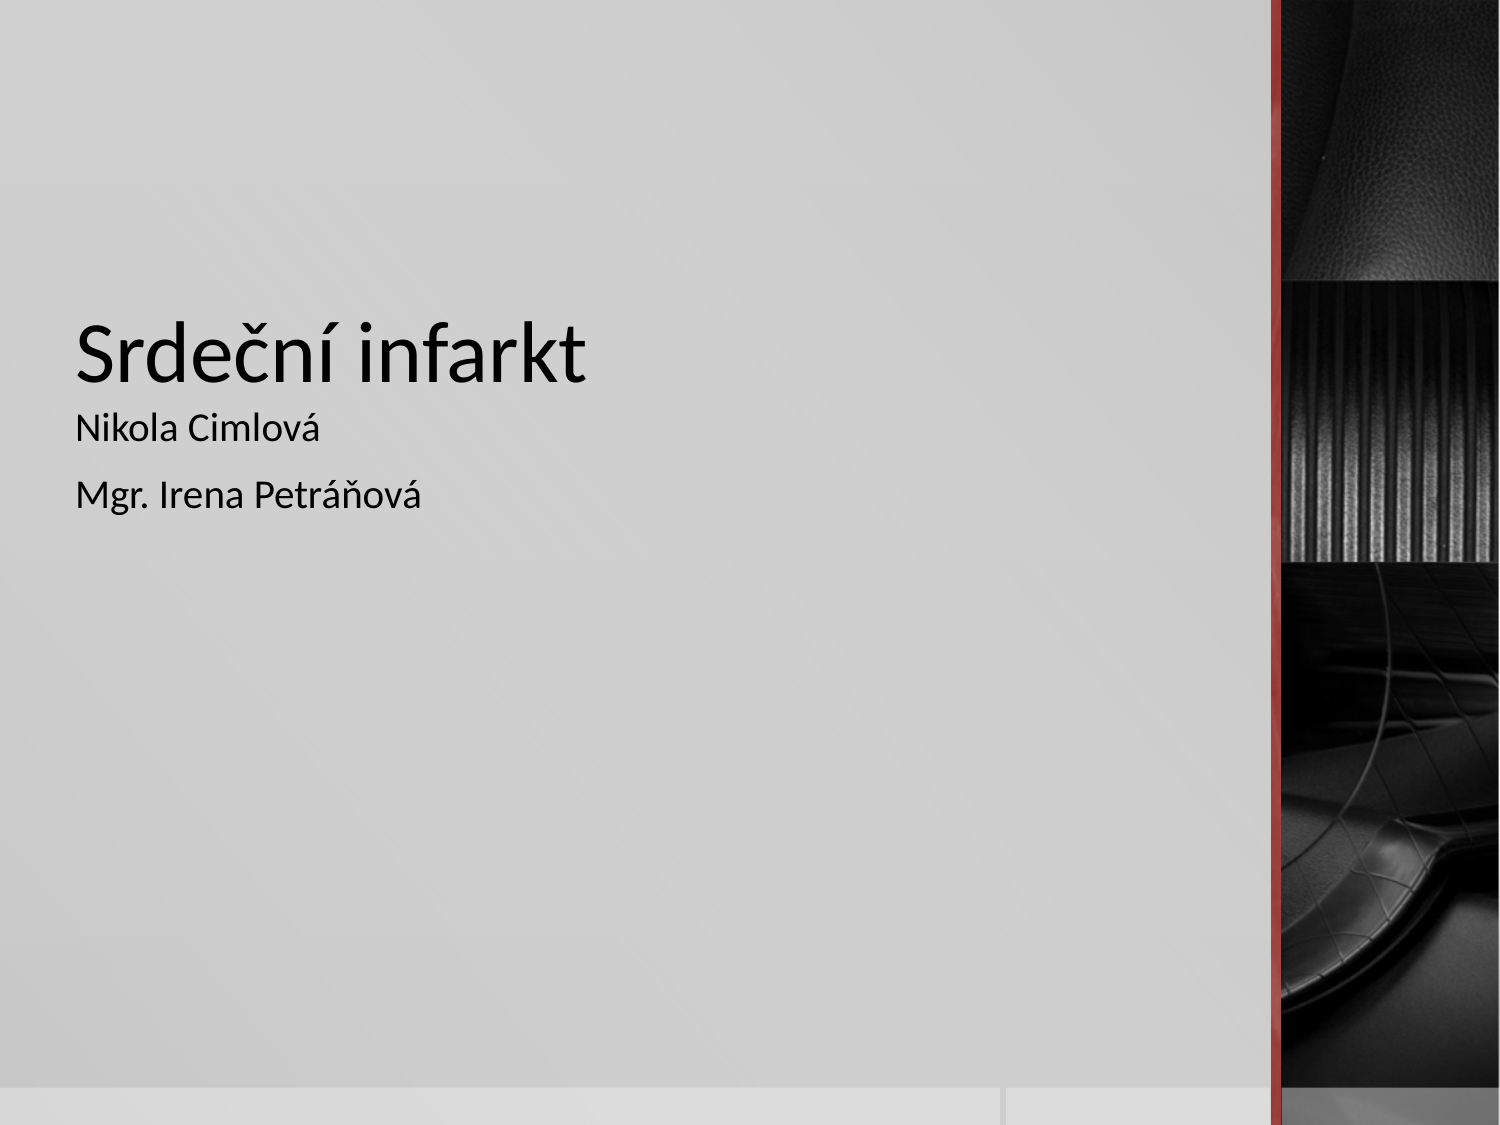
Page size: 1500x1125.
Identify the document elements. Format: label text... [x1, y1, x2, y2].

picture [1281, 0, 1500, 1087]
subtitle Nikola Cimlová Mgr. Irena Petráňová [75, 399, 1188, 525]
title Srdeční infarkt [75, 224, 1188, 399]
